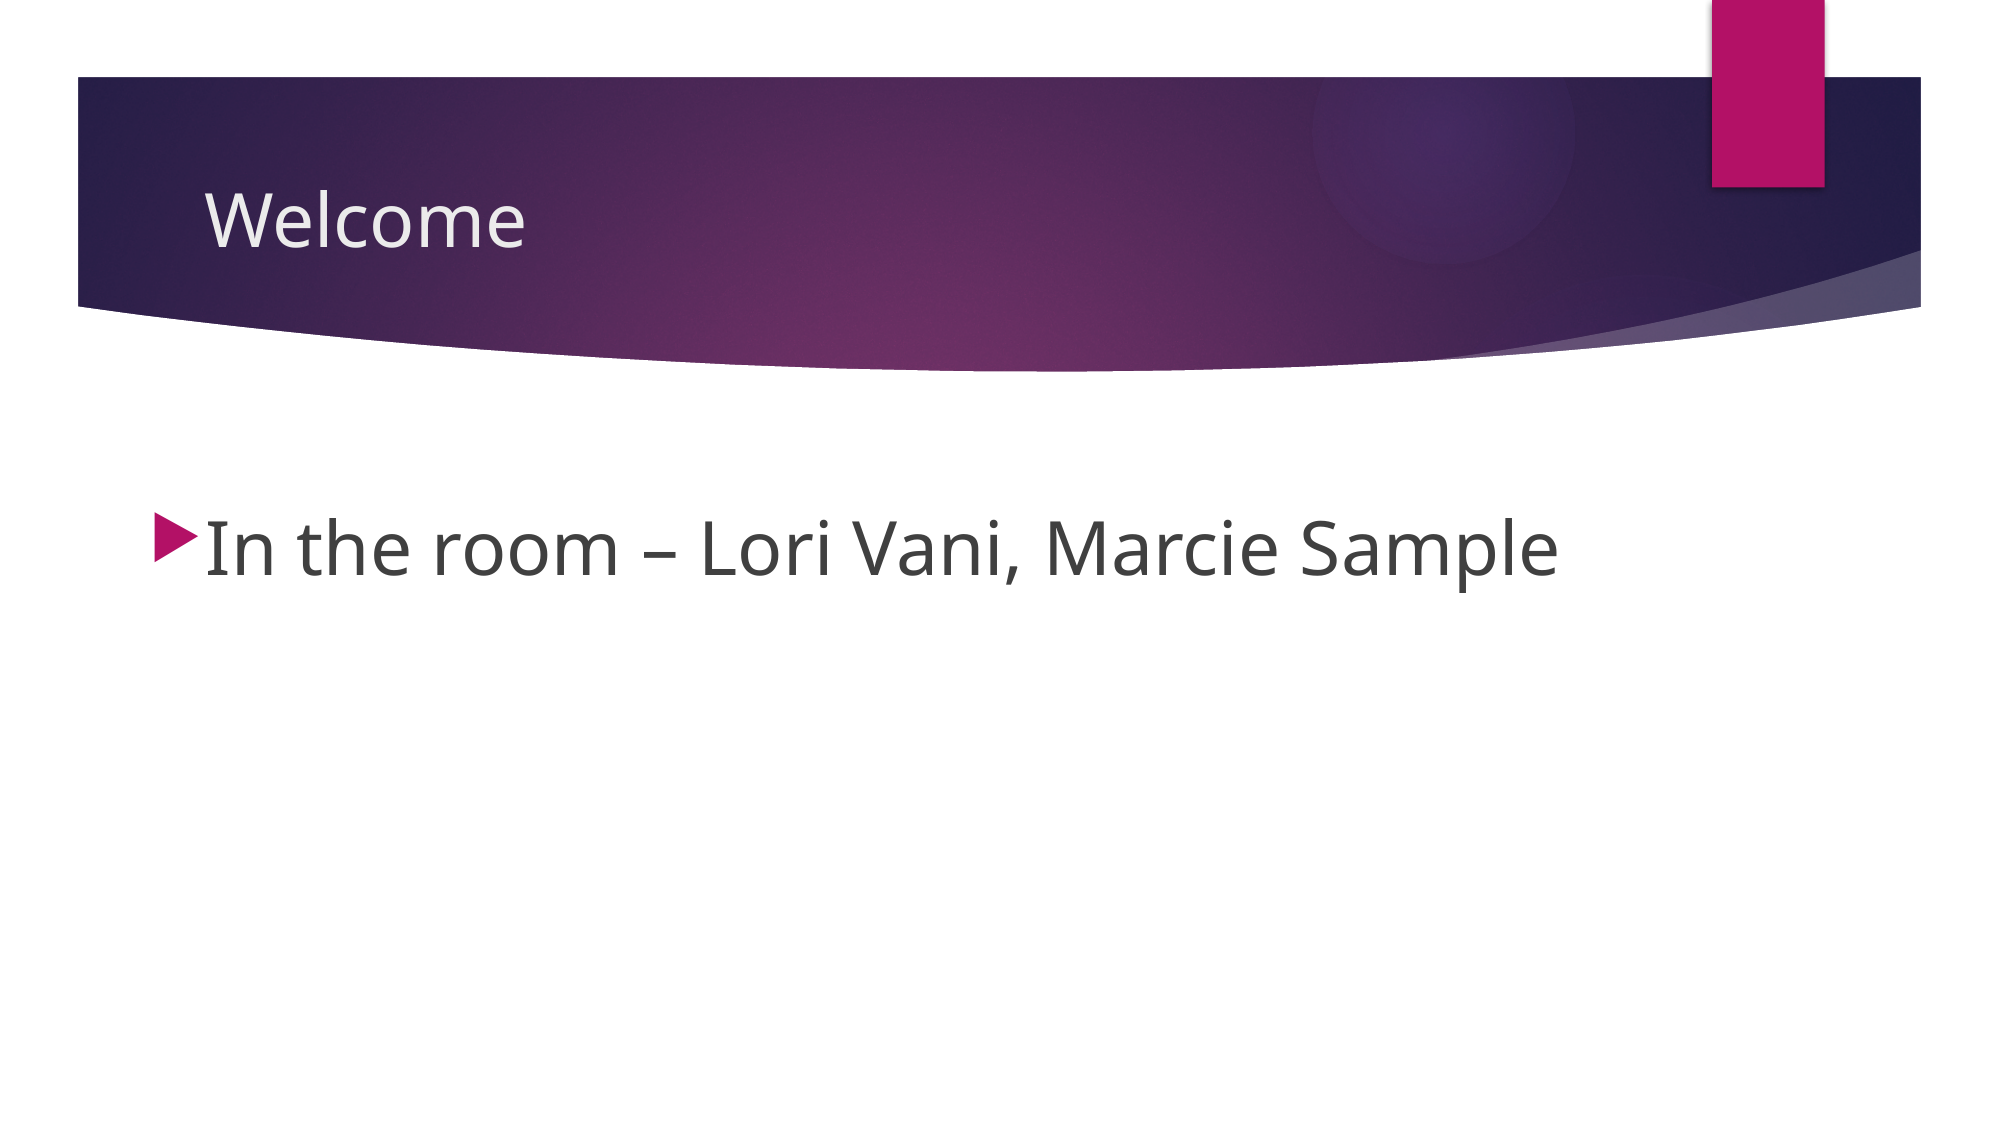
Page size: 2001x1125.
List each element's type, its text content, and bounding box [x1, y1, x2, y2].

list In the room – Lori Vani, Marcie Sample [134, 381, 1866, 1013]
title Welcome [189, 159, 1627, 276]
